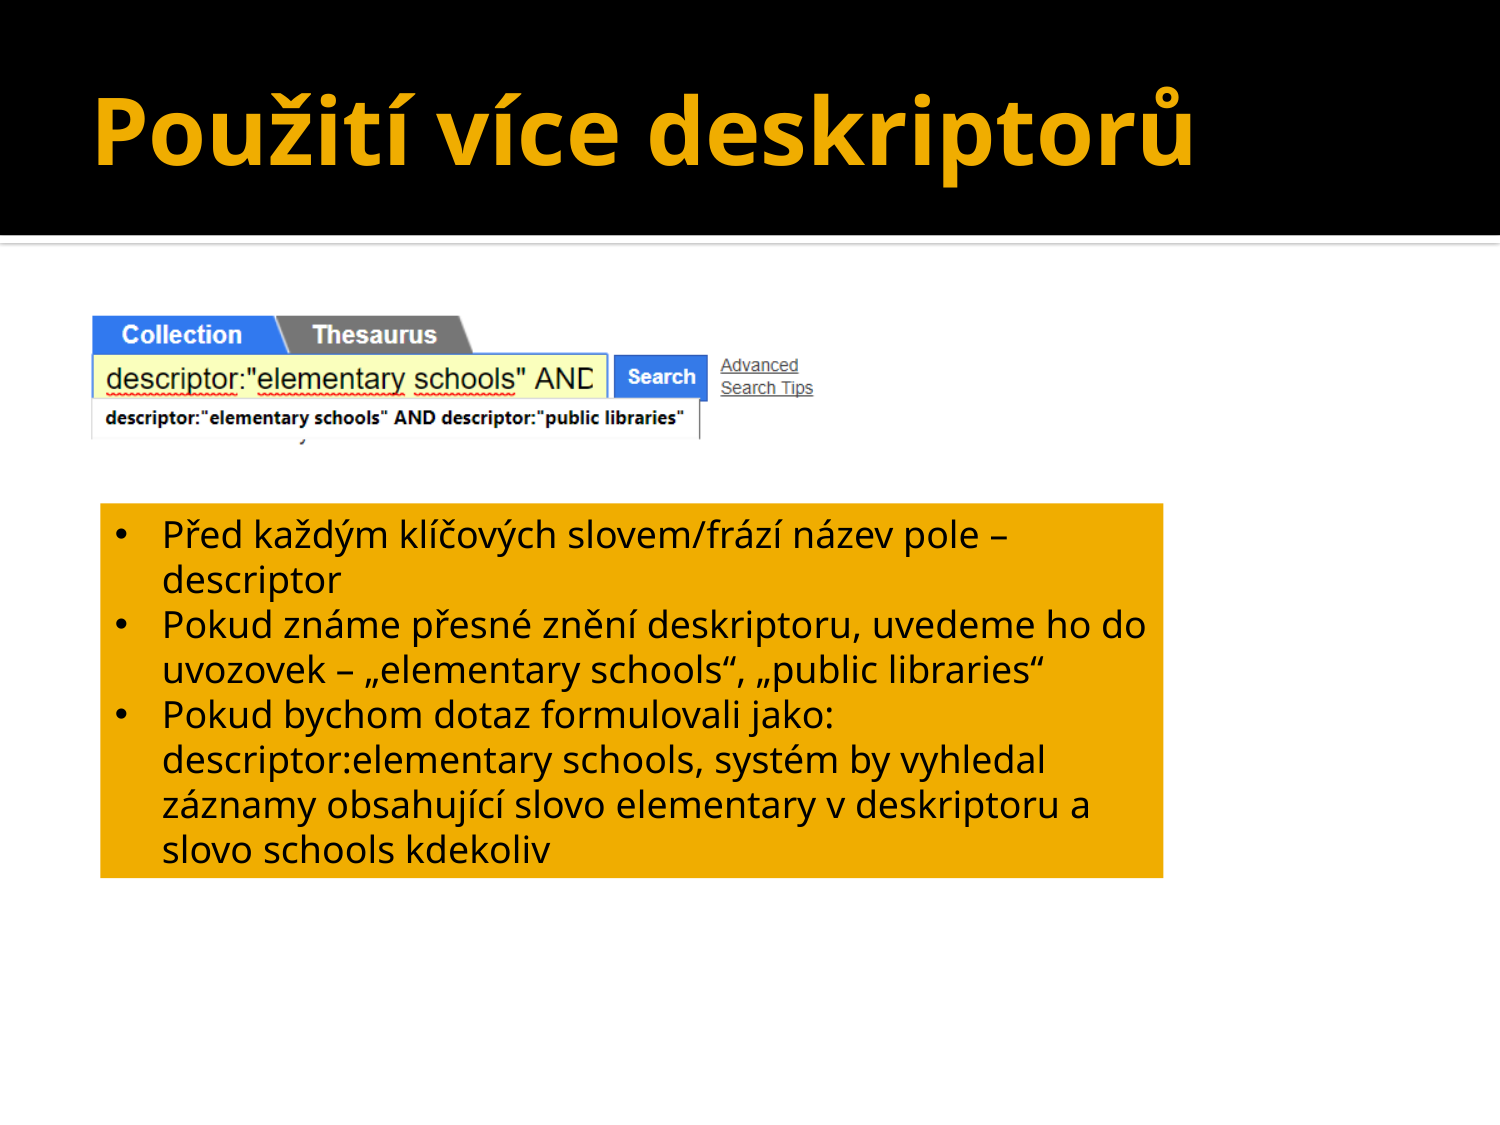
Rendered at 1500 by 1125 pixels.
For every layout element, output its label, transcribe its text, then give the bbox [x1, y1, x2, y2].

title Použití více deskriptorů [75, 25, 1425, 231]
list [74, 302, 863, 466]
text_box Před každým klíčových slovem/frází název pole – descriptor Pokud známe přesné znění deskriptoru, uvedeme ho do uvozovek – „elementary schools“, „public libraries“ Pokud bychom dotaz formulovali jako: descriptor:elementary schools, systém by vyhledal záznamy obsahující slovo elementary v deskriptoru a slovo schools kdekoliv [100, 503, 1164, 879]
